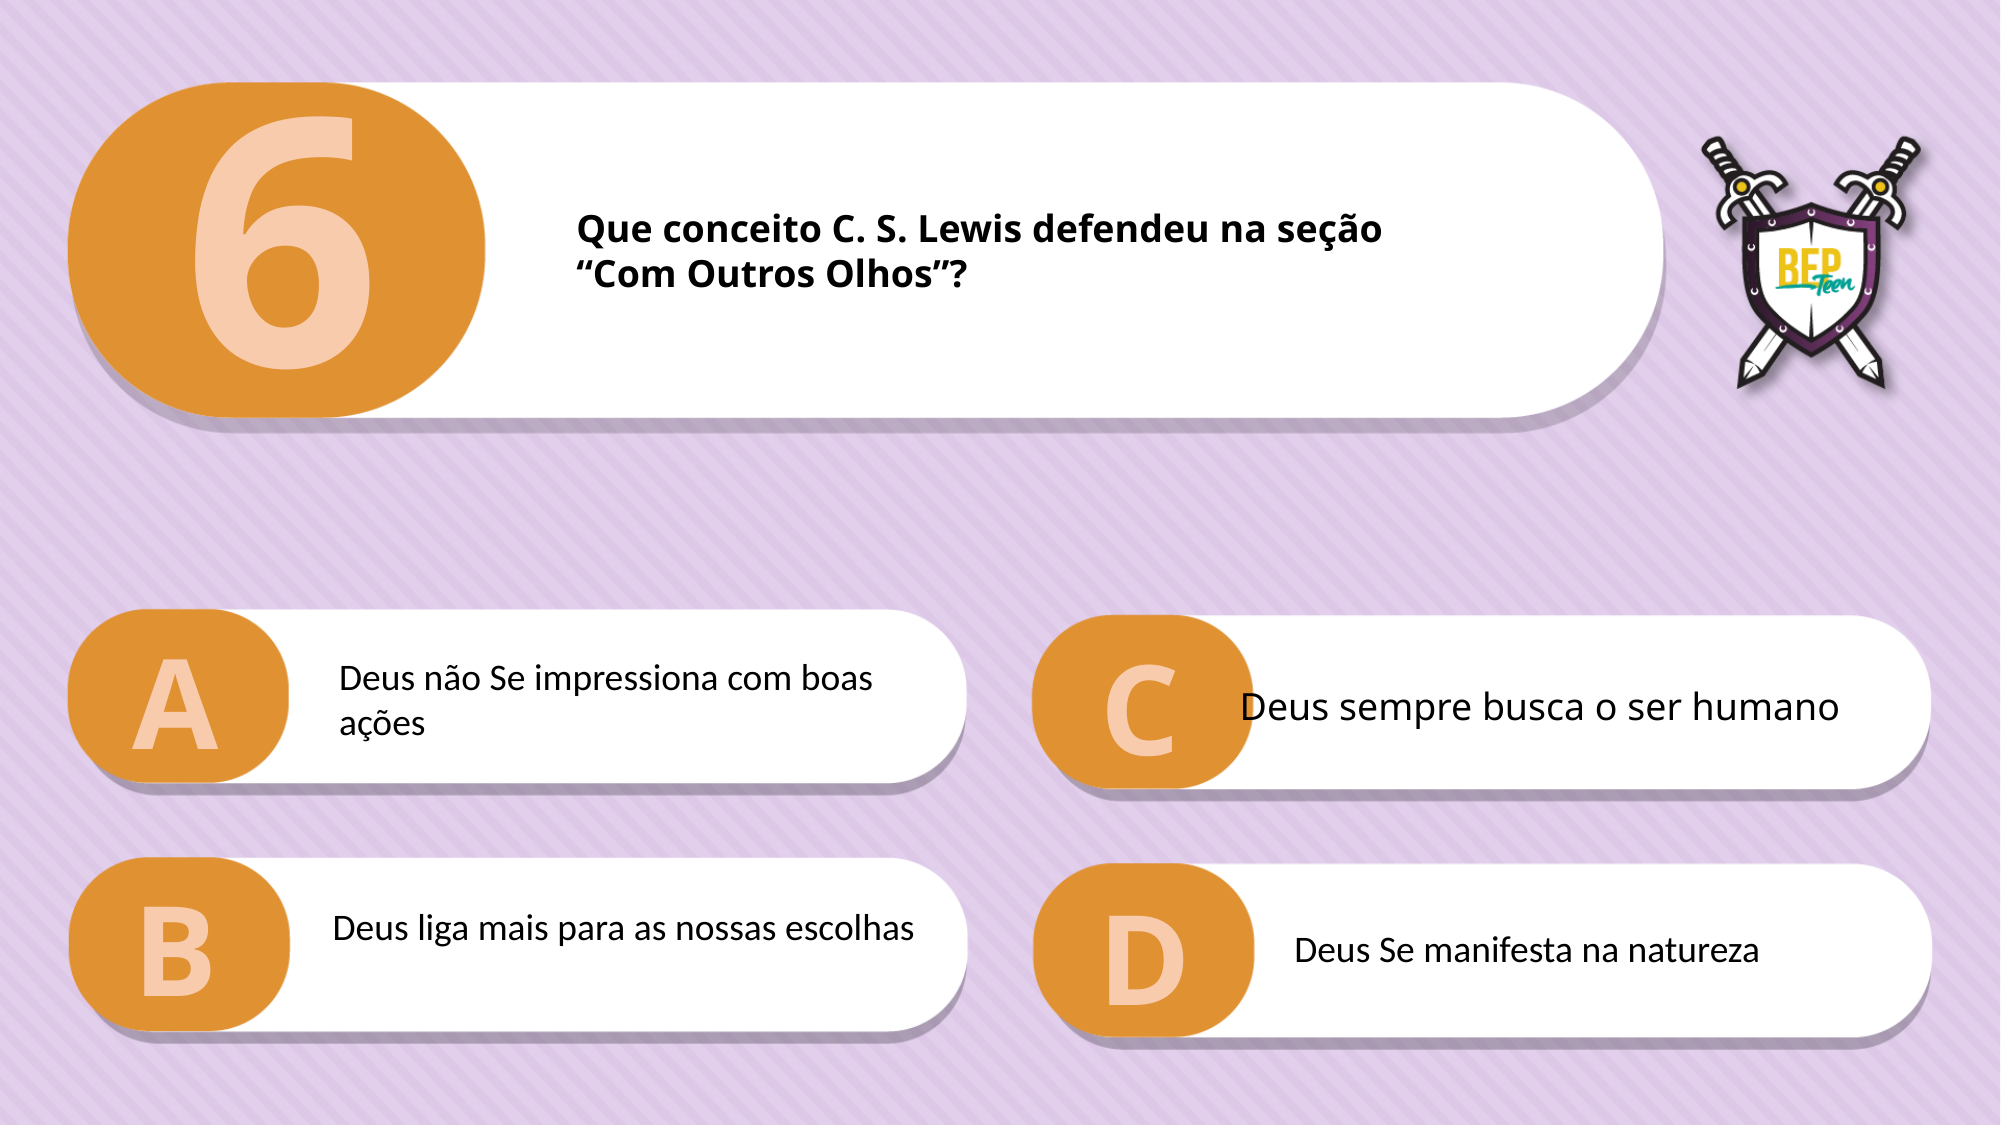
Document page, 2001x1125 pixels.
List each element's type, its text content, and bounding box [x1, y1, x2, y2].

text_box B [106, 864, 245, 1029]
text_box Deus Se manifesta na natureza [1279, 917, 1884, 977]
text_box C [1071, 622, 1210, 788]
picture [0, 0, 2001, 1125]
text_box A [106, 616, 245, 782]
text_box Deus liga mais para as nossas escolhas [317, 895, 936, 956]
text_box Que conceito C. S. Lewis defendeu na seção “Com Outros Olhos”? [561, 197, 1562, 302]
text_box Deus sempre busca o ser humano [1224, 675, 1856, 736]
text_box Deus não Se impressiona com boas ações [324, 645, 929, 751]
text_box D [1075, 872, 1214, 1038]
text_box 6 [168, 13, 308, 443]
